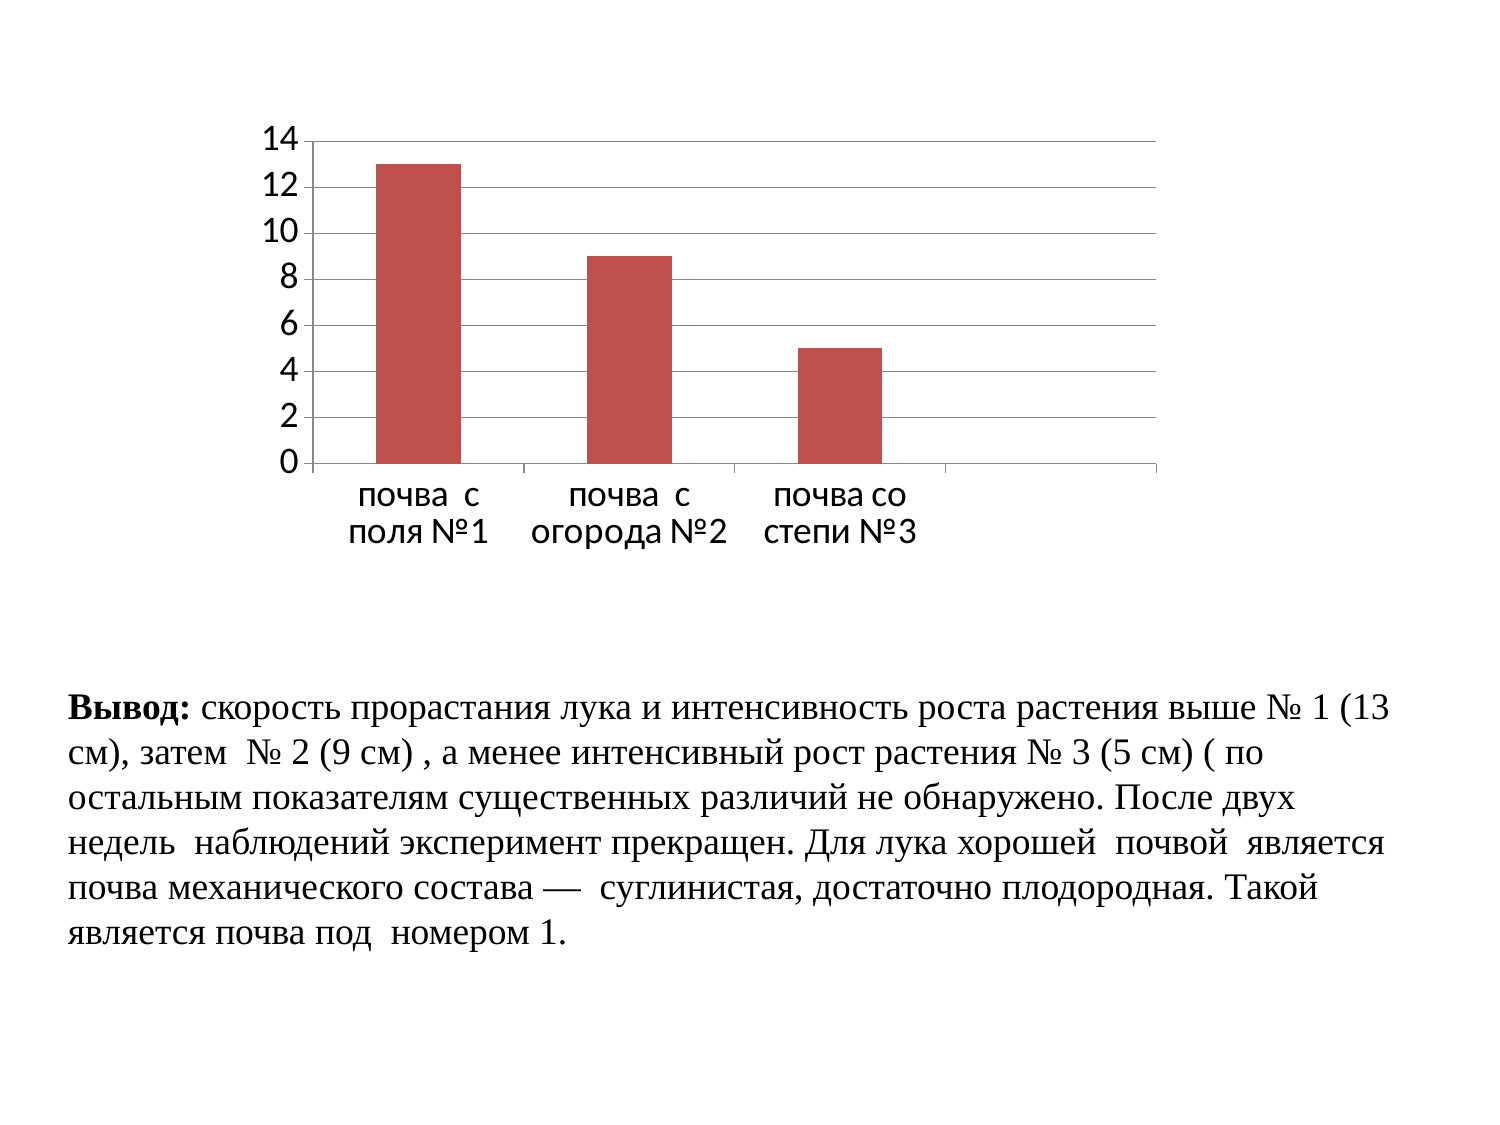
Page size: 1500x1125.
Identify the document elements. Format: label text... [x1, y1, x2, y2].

text_box Вывод: скорость прорастания лука и интенсивность роста растения выше № 1 (13 см), затем № 2 (9 см) , а менее интенсивный рост растения № 3 (5 см) ( по остальным показателям существенных различий не обнаружено. После двух недель наблюдений эксперимент прекращен. Для лука хорошей почвой является почва механического состава — суглинистая, достаточно плодородная. Такой является почва под номером 1. [53, 89, 1424, 960]
chart [241, 113, 1176, 563]
